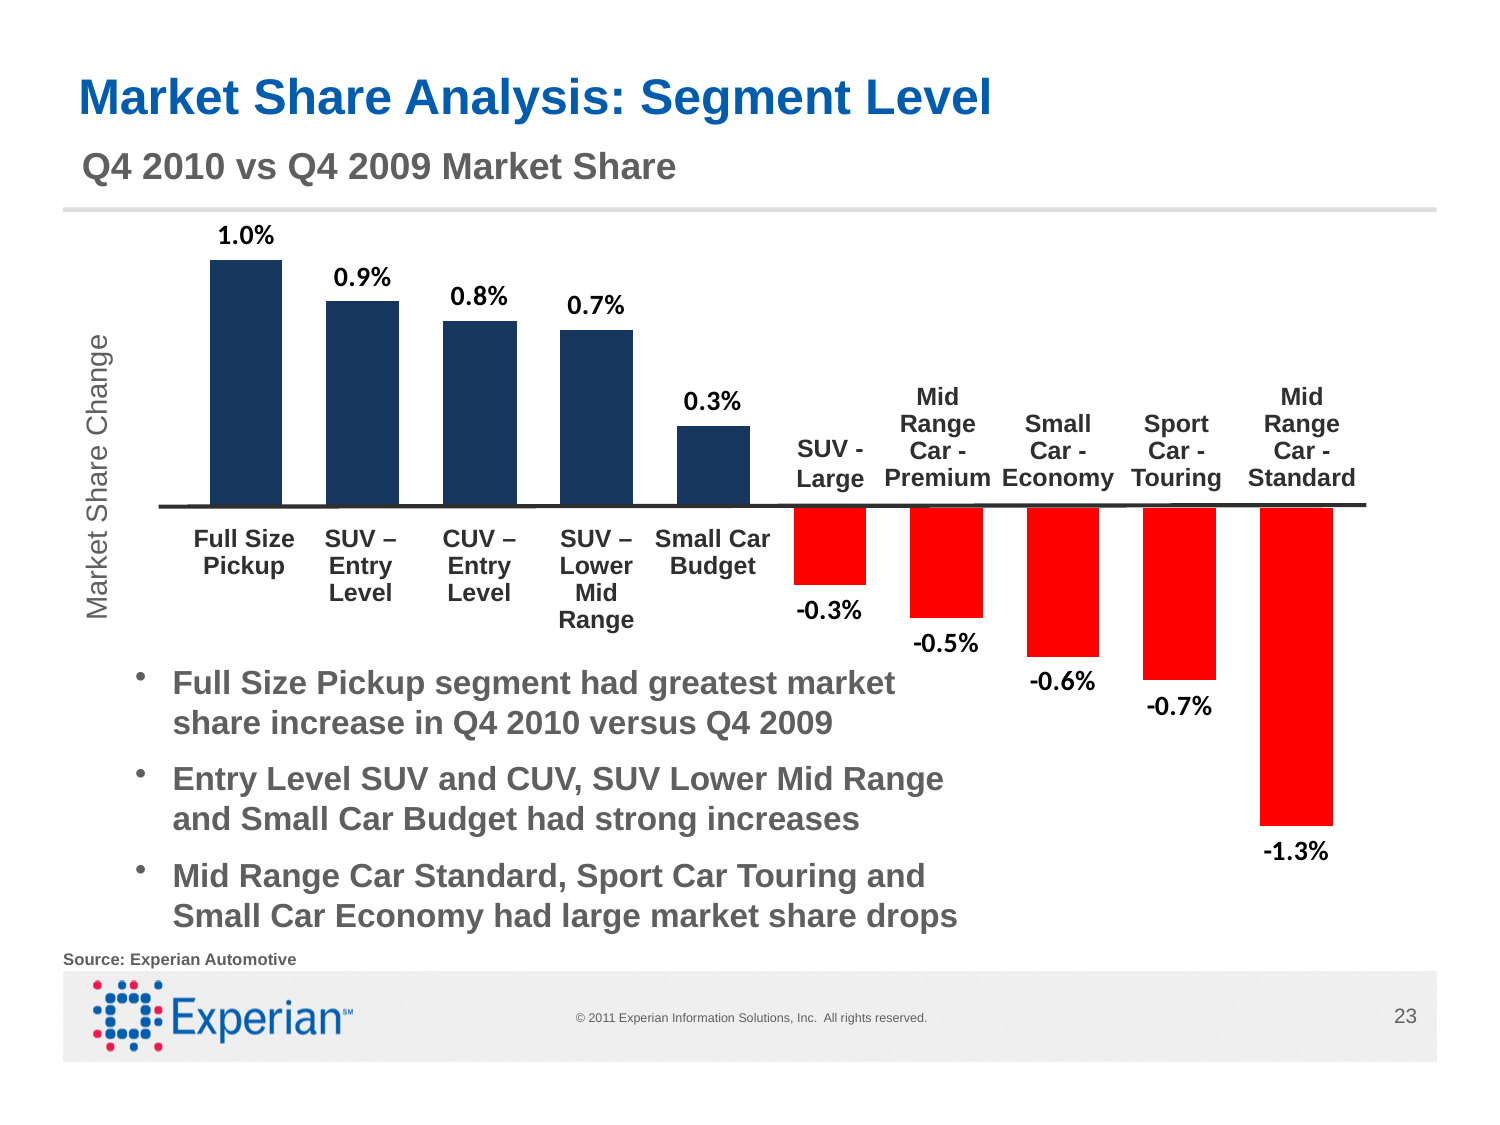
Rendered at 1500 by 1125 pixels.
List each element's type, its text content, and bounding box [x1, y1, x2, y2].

picture [63, 971, 1437, 1062]
picture [166, 27, 1376, 907]
title Market Share Analysis: Segment Level [63, 63, 161, 193]
text_box Source: Experian Automotive [48, 943, 572, 977]
text_box Market Share Change [74, 278, 121, 677]
text_box Q4 2010 vs Q4 2009 Market Share [67, 134, 161, 194]
text_box Full Size Pickup segment had greatest market share increase in Q4 2010 versus Q4 2009 Entry Level SUV and CUV, SUV Lower Mid Range and Small Car Budget had strong increases Mid Range Car Standard, Sport Car Touring and Small Car Economy had large market share drops [120, 653, 1003, 942]
